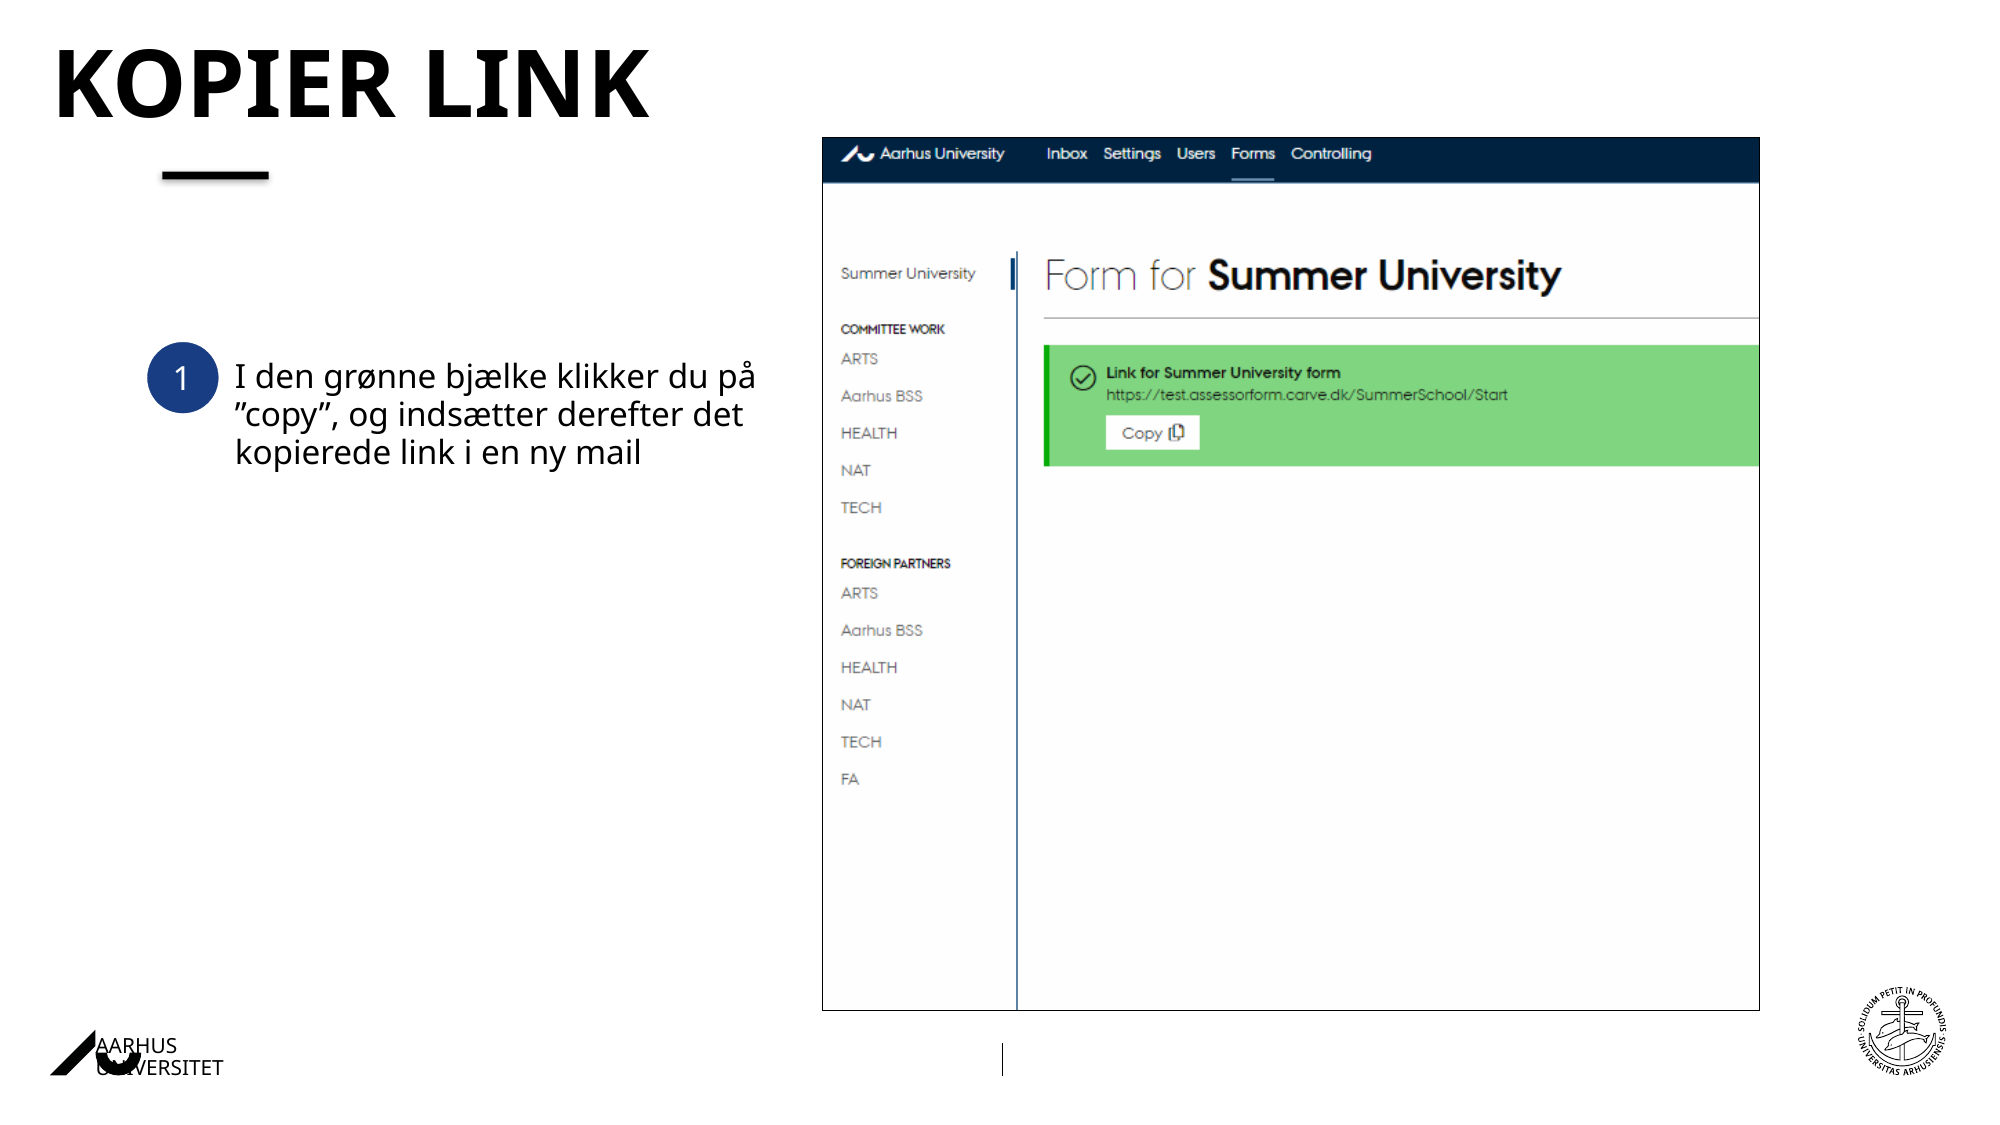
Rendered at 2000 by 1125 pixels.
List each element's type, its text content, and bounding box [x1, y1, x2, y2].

text_box 1 [147, 342, 219, 414]
picture [822, 136, 1760, 1011]
title Kopier link [51, 37, 1508, 162]
text_box I den grønne bjælke klikker du på ”copy”, og indsætter derefter det kopierede link i en ny mail [235, 358, 799, 473]
